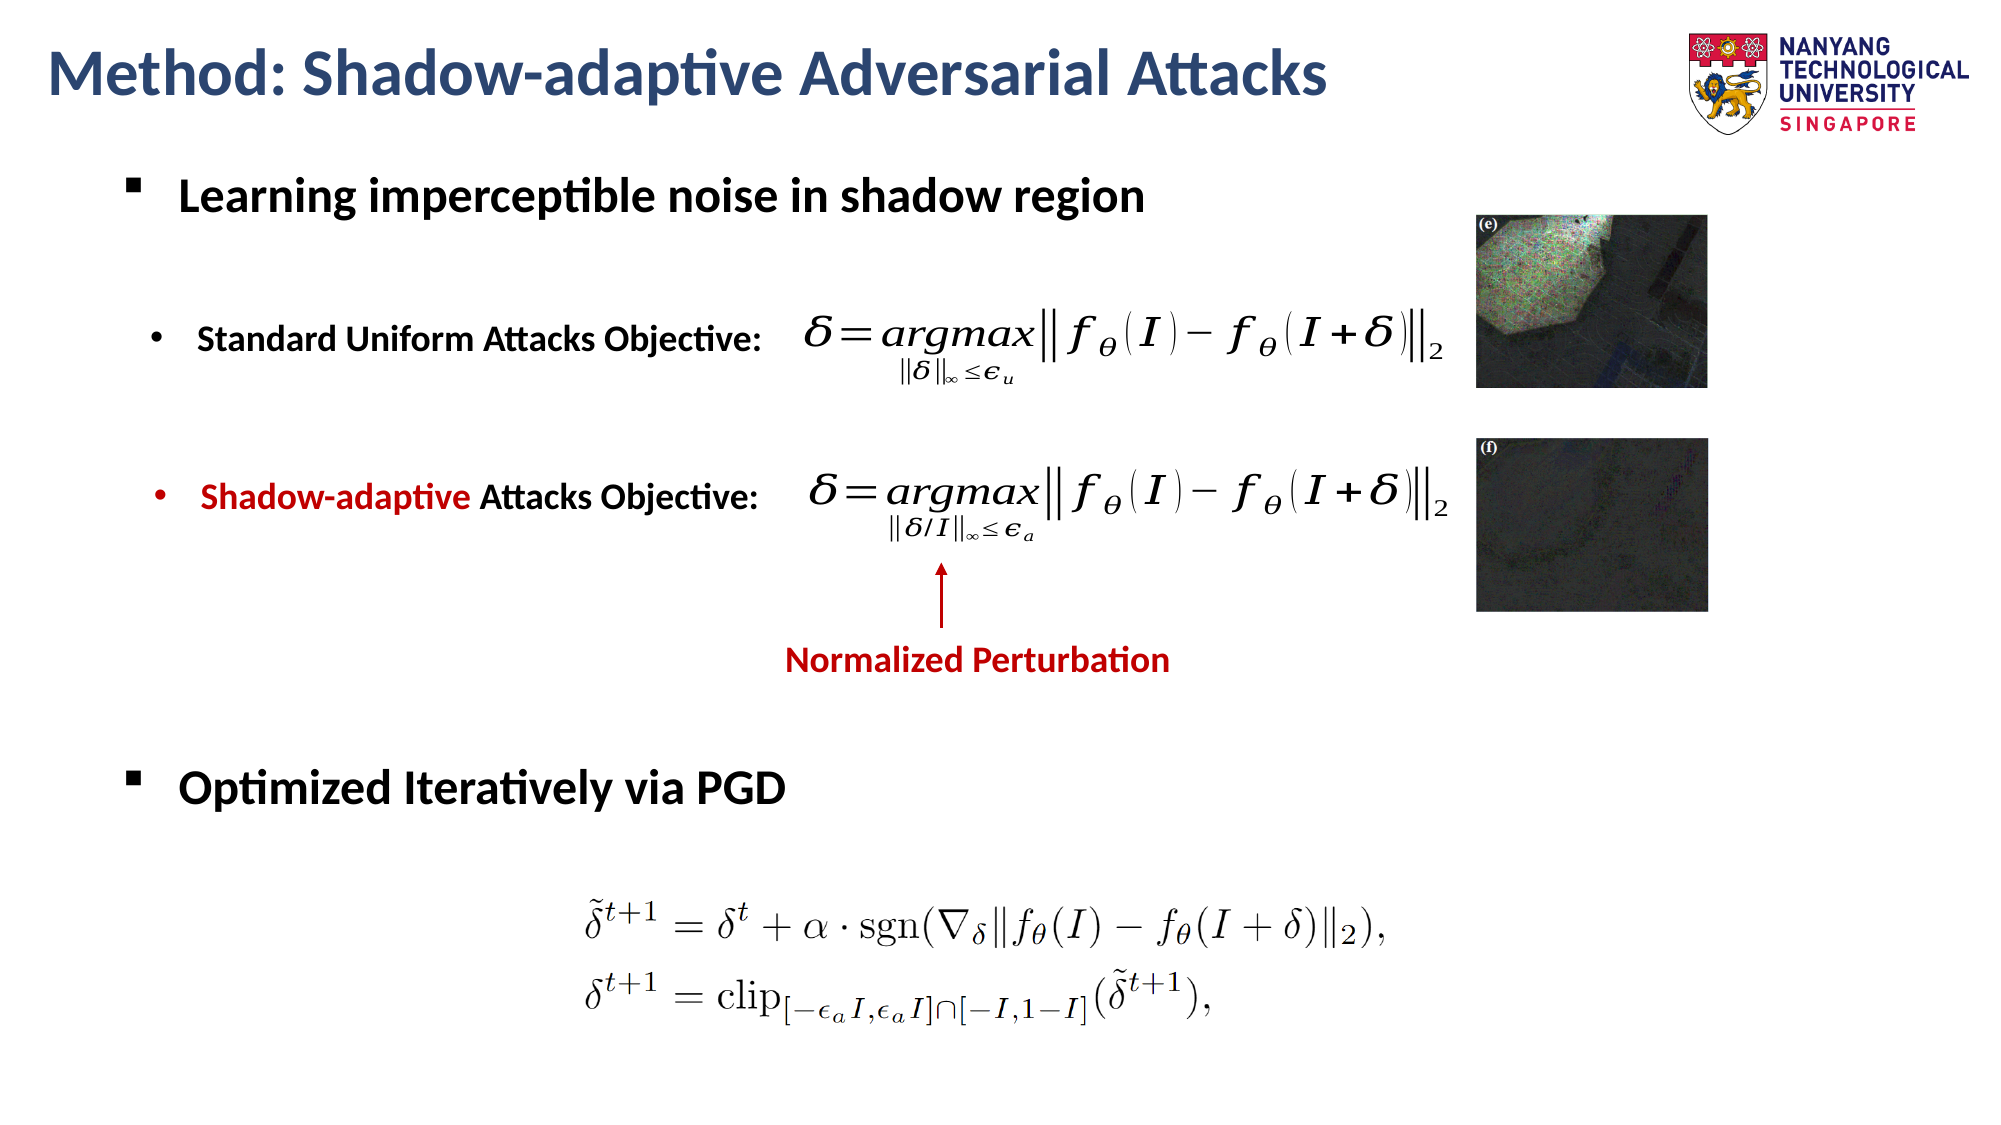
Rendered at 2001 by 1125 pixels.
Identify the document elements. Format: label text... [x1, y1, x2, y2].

text_box Shadow-adaptive Attacks Objective: [120, 464, 793, 525]
picture [1476, 438, 1709, 612]
text_box Optimized Iteratively via PGD [107, 747, 1282, 822]
picture [562, 884, 1394, 1039]
picture [1683, 24, 1973, 138]
picture [1476, 214, 1708, 389]
text_box Method: Shadow-adaptive Adversarial Attacks [32, 22, 1520, 118]
text_box Standard Uniform Attacks Objective: [120, 306, 793, 367]
text_box Learning imperceptible noise in shadow region [107, 154, 1282, 230]
